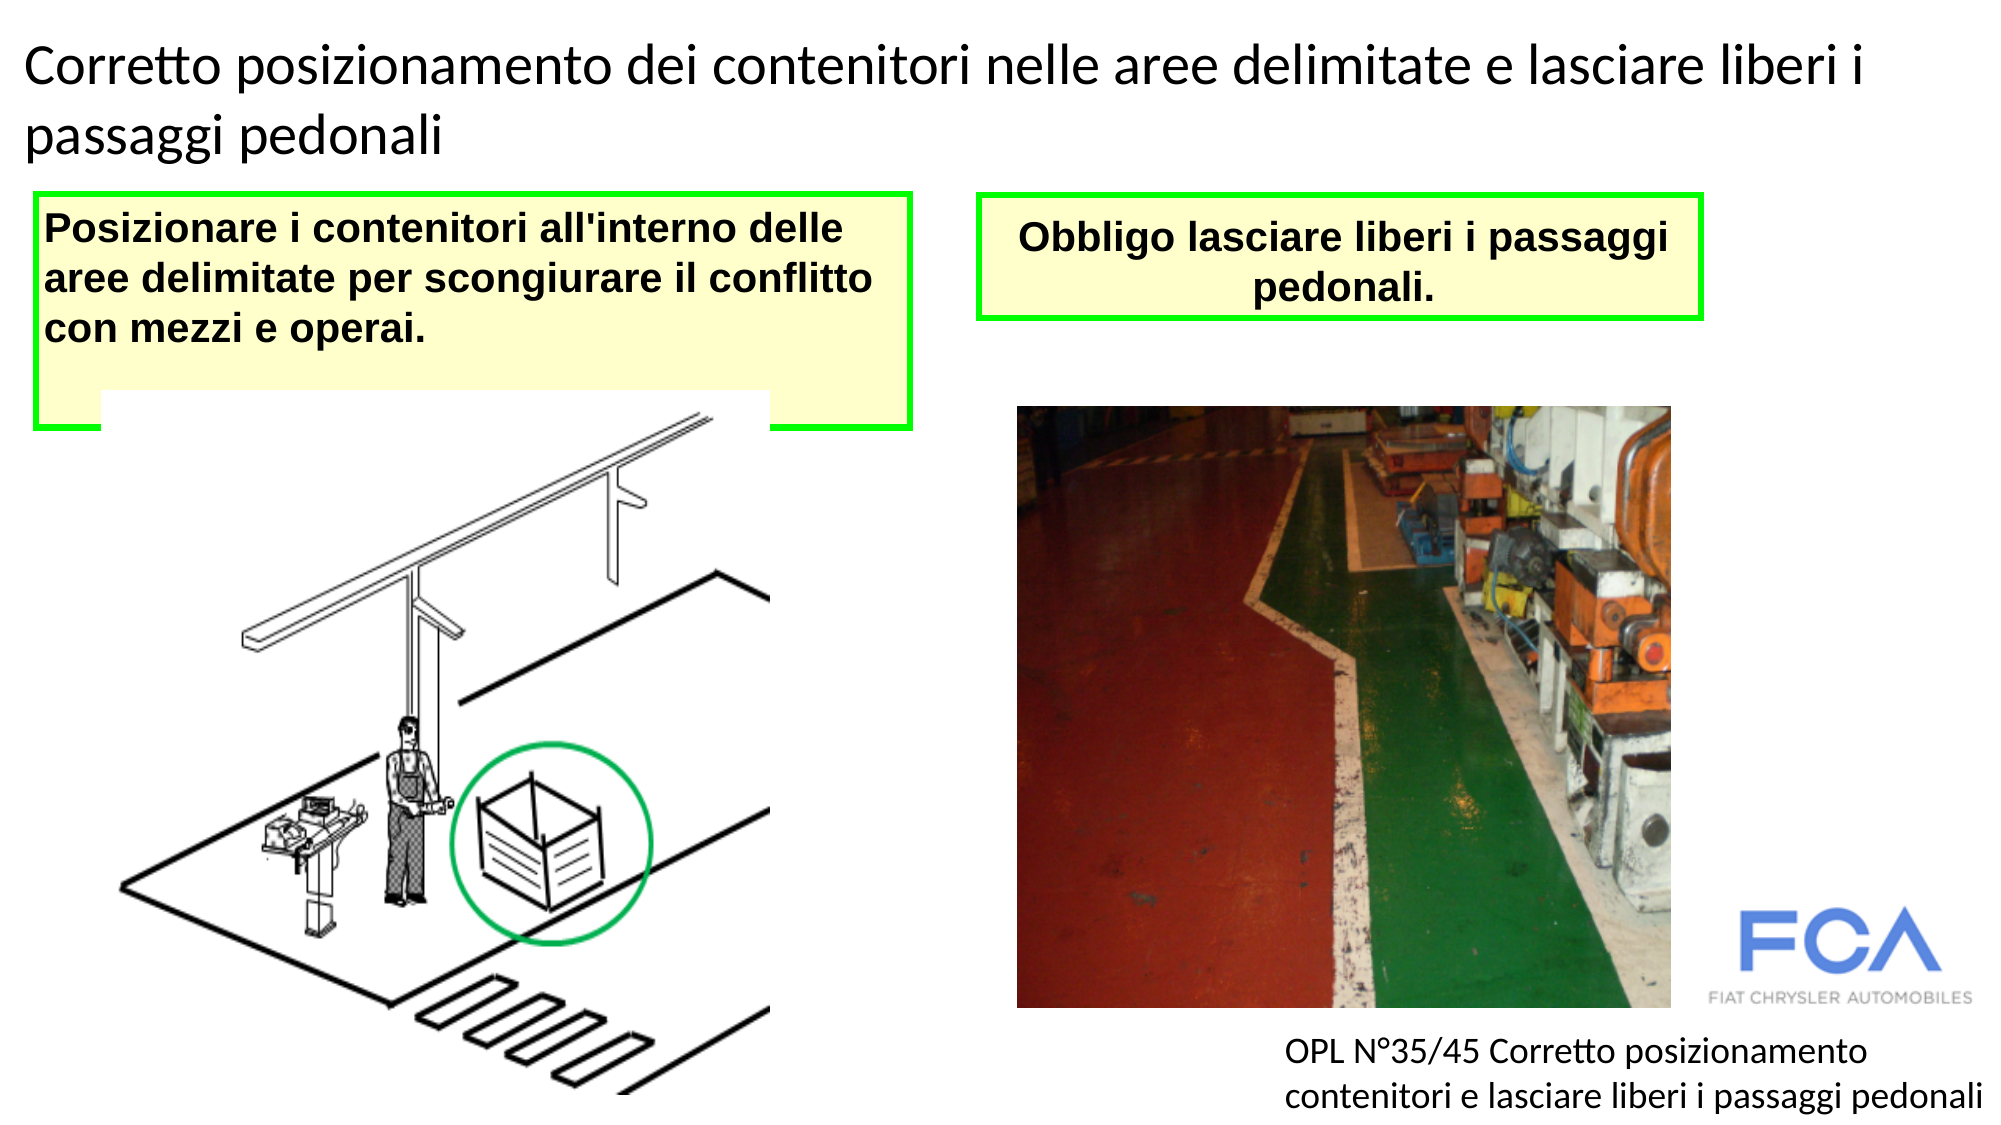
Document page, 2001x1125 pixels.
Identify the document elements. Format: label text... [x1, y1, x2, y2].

picture [1684, 876, 1997, 1034]
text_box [36, 193, 910, 1095]
picture [1017, 406, 1671, 1008]
text_box OPL N°35/45 Corretto posizionamento contenitori e lasciare liberi i passaggi pedonali [1270, 1018, 2000, 1124]
text_box Obbligo lasciare liberi i passaggi pedonali. [978, 195, 1702, 319]
text_box Corretto posizionamento dei contenitori nelle aree delimitate e lasciare liberi i passaggi pedonali [9, 18, 1990, 244]
